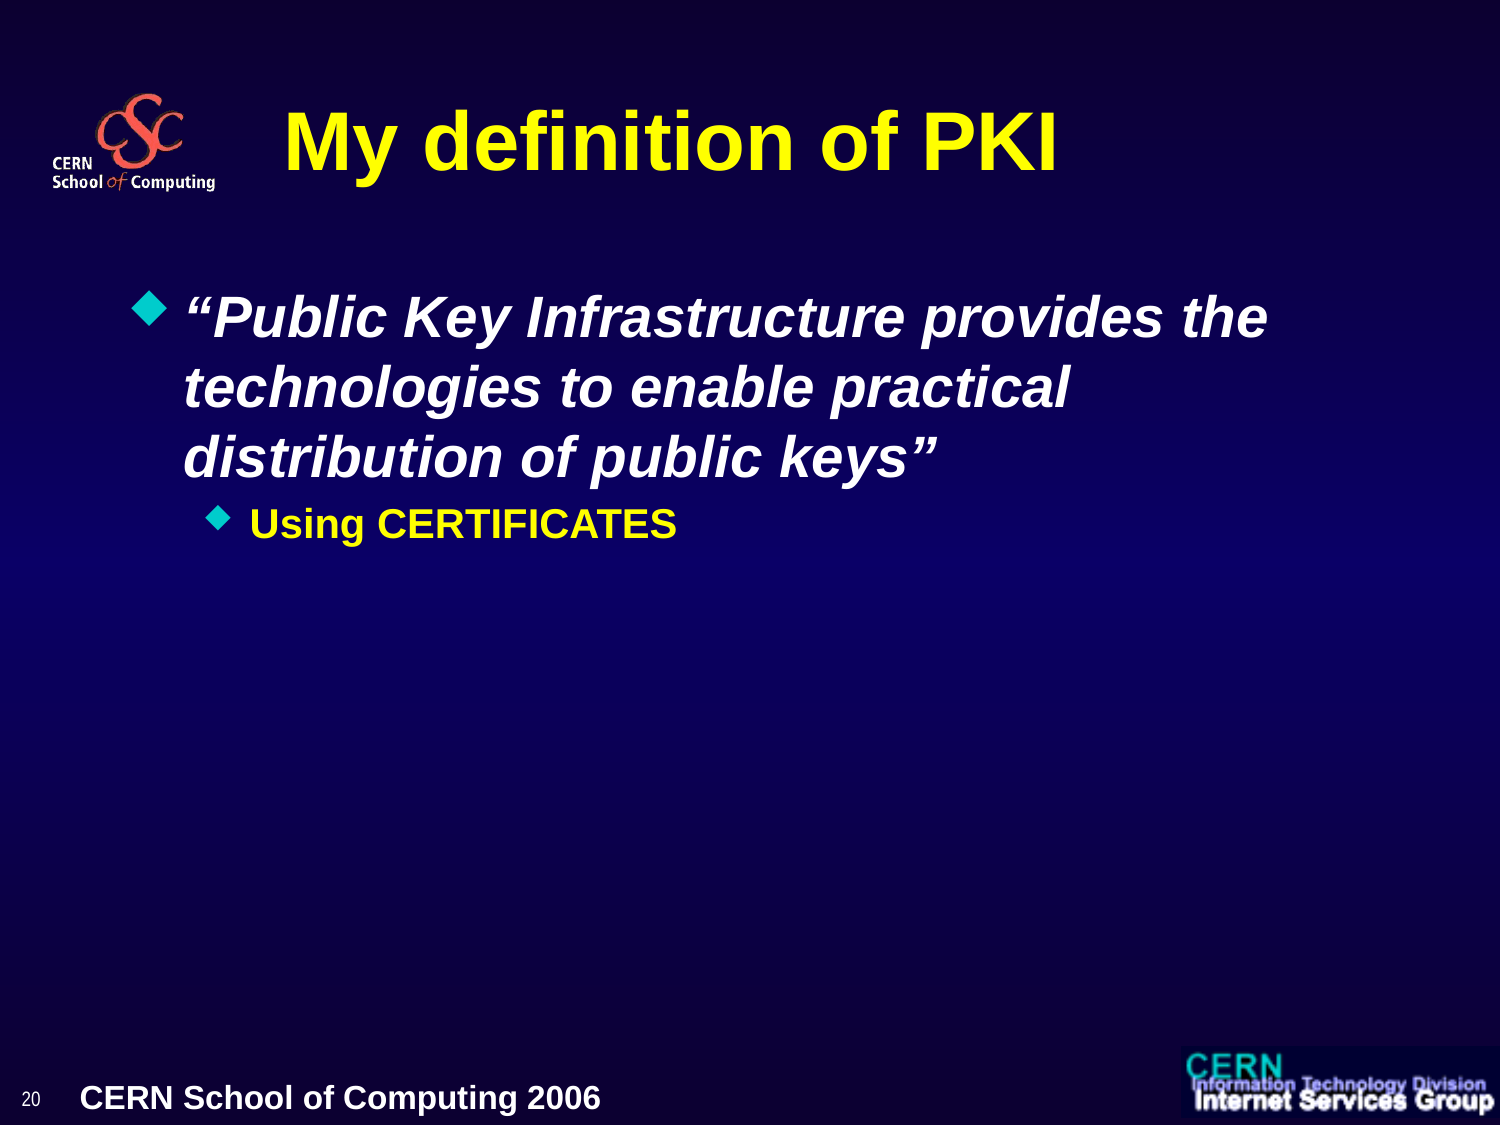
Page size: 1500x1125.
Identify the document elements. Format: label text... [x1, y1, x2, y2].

slide_number 20 [6, 1073, 320, 1124]
picture [1181, 1046, 1500, 1118]
picture [43, 90, 221, 192]
list “Public Key Infrastructure provides the technologies to enable practical distribution of public keys” Using CERTIFICATES [112, 271, 1388, 1001]
title My definition of PKI [268, 32, 1500, 243]
